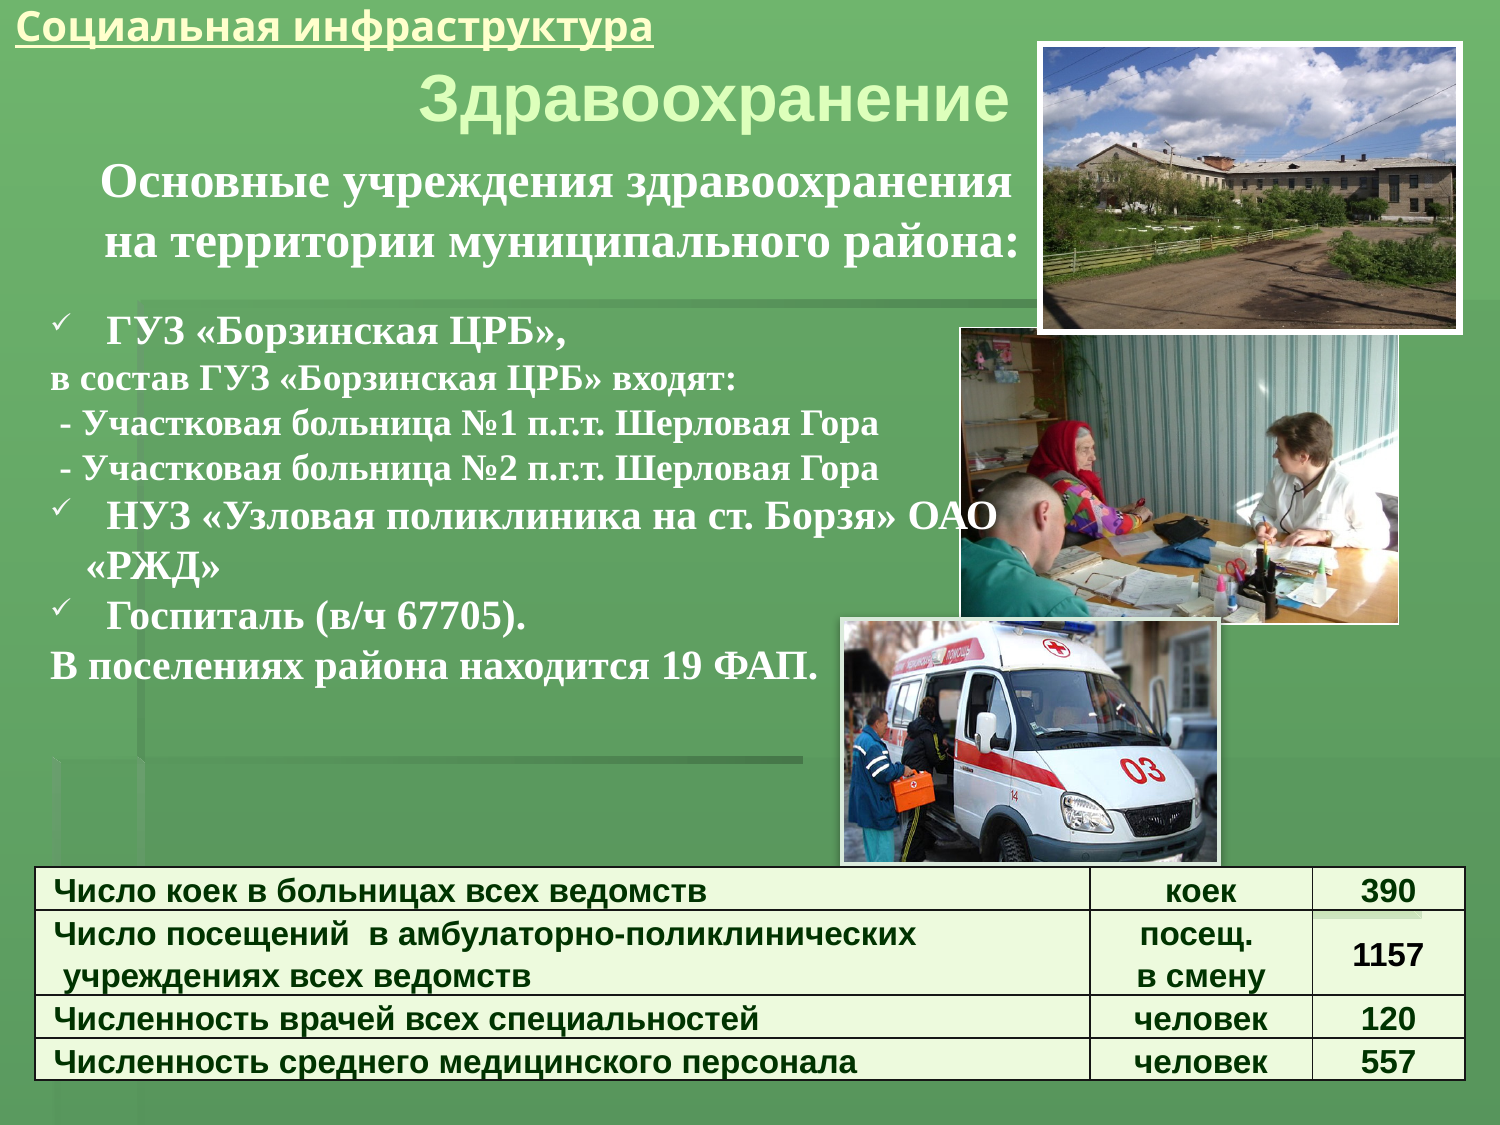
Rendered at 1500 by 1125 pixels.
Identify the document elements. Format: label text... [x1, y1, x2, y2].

table_cell посещ. в смену [1091, 911, 1312, 994]
table_header Число коек в больницах всех ведомств [36, 868, 1089, 909]
table_cell Число посещений в амбулаторно-поликлинических учреждениях всех ведомств [36, 911, 1089, 994]
table_cell 1157 [1313, 911, 1464, 994]
table_header 390 [1313, 868, 1464, 909]
table_cell Численность среднего медицинского персонала [36, 1039, 1089, 1079]
title Социальная инфраструктура [0, 0, 784, 46]
list Здравоохранение [0, 46, 1037, 133]
picture [843, 46, 1457, 863]
text_box Основные учреждения здравоохранения на территории муниципального района: ГУЗ «Борзинская ЦРБ», в состав ГУЗ «Борзинская ЦРБ» входят: - Участковая больница №1 п.г.т. Шерловая Гора - Участковая больница №2 п.г.т. Шерловая Гора НУЗ «Узловая поликлиника на ст. Борзя» ОАО «РЖД» Госпиталь (в/ч 67705). В поселениях района находится 19 ФАП. [35, 140, 1037, 750]
table_cell 120 [1313, 996, 1464, 1037]
table_cell человек [1091, 996, 1312, 1037]
table_cell человек [1091, 1039, 1312, 1079]
table_cell 557 [1313, 1039, 1464, 1079]
table_cell Численность врачей всех специальностей [36, 996, 1089, 1037]
table_header коек [1091, 868, 1312, 909]
